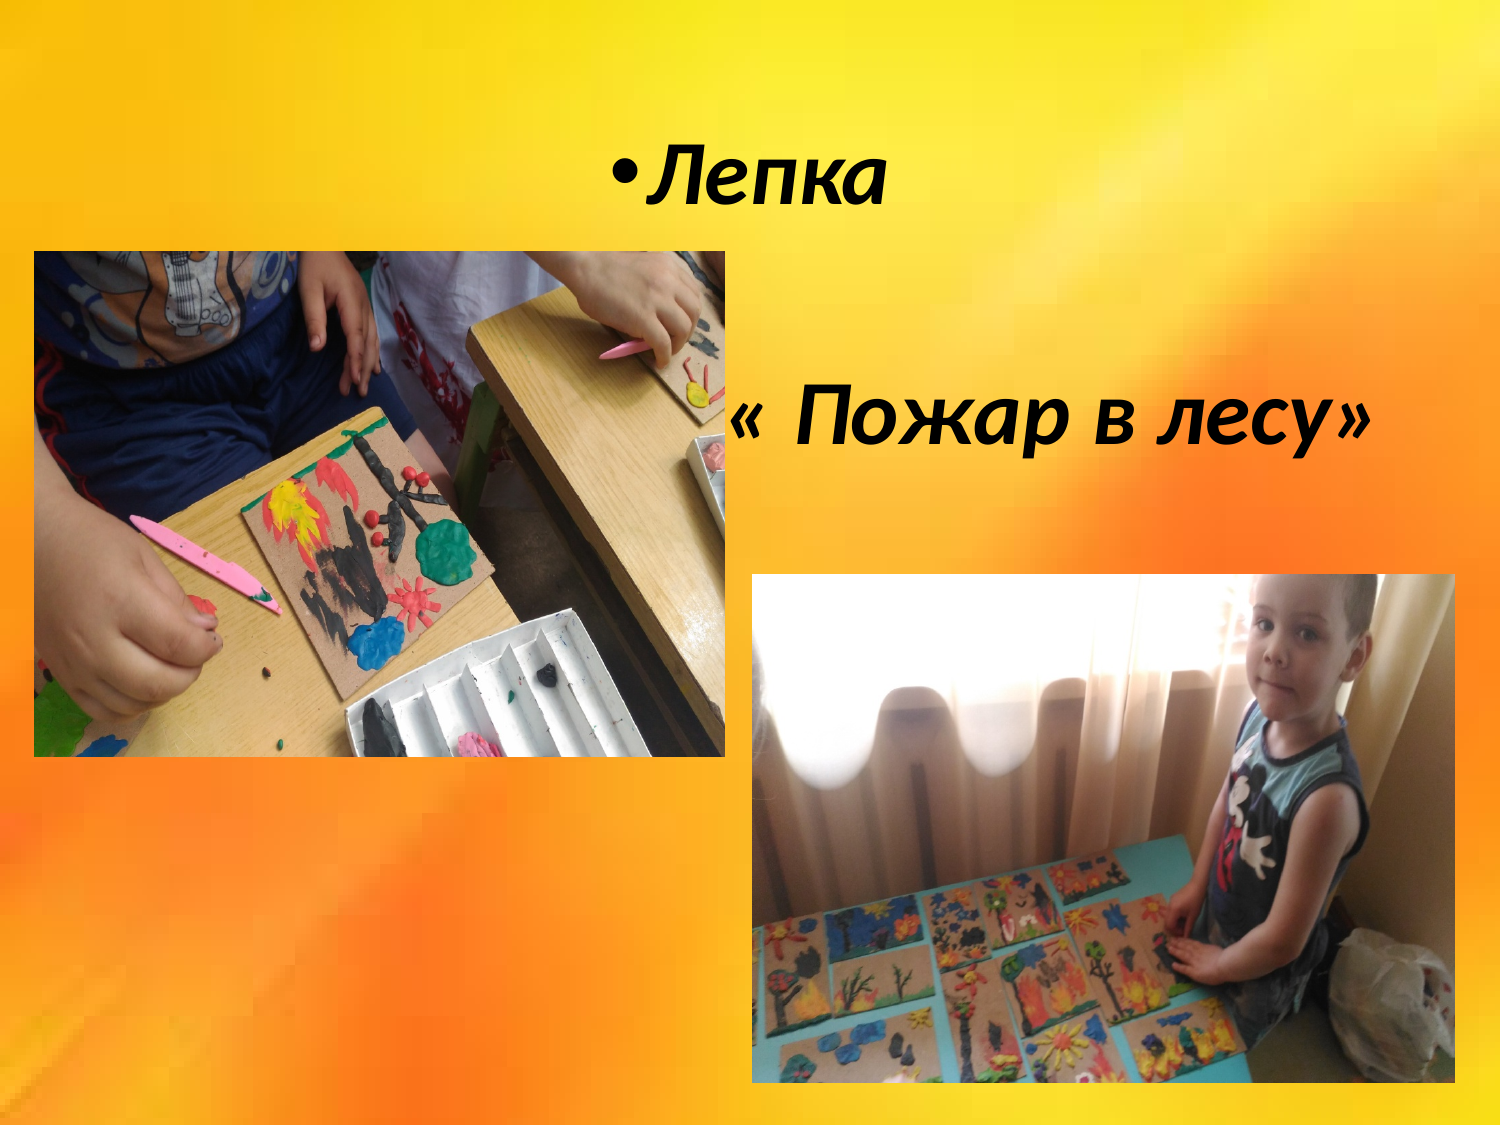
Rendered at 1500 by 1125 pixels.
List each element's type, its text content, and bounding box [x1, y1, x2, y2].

list Лепка « Пожар в лесу» [102, 117, 1398, 1014]
picture [0, 0, 1500, 1125]
